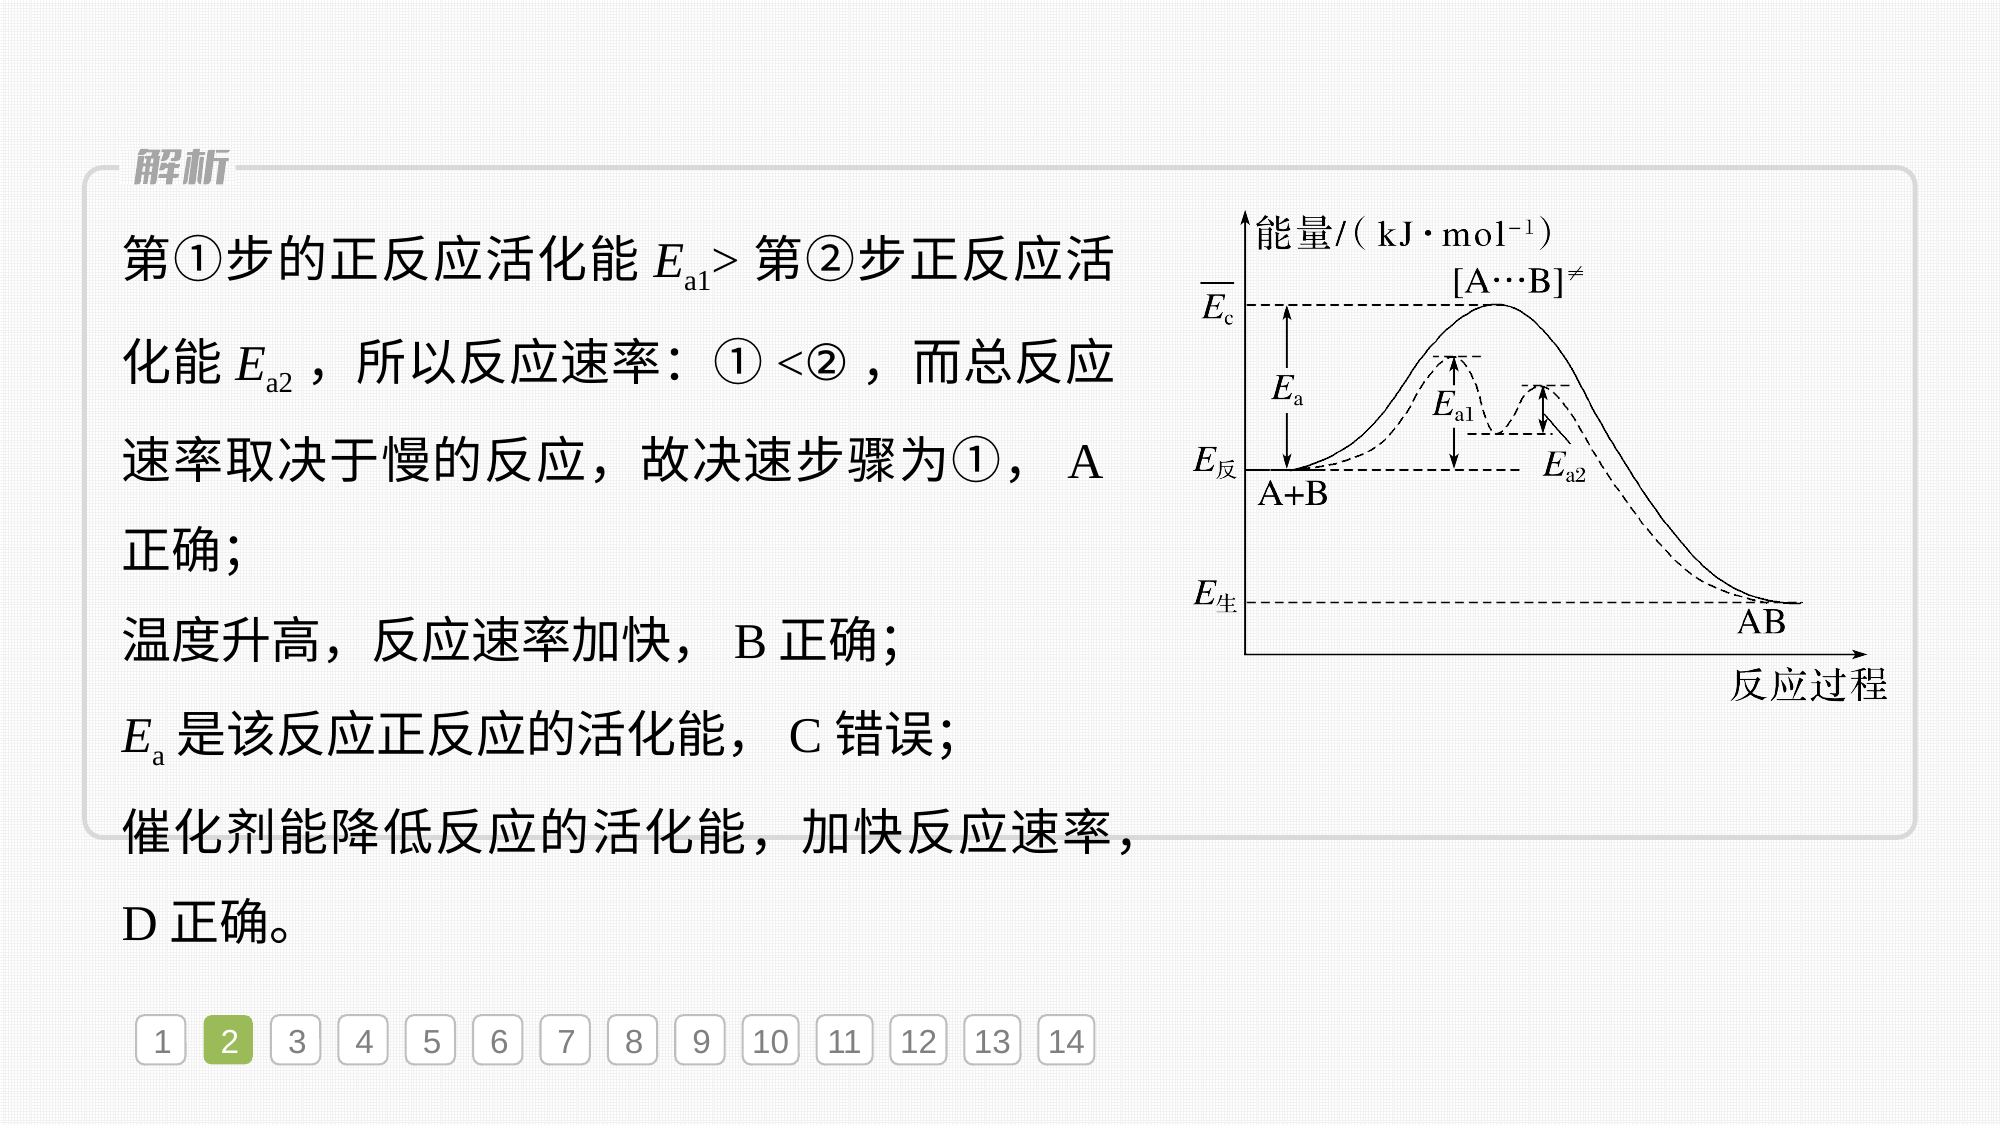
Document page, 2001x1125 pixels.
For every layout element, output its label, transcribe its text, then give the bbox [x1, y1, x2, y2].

text_box 7 [539, 1014, 591, 1066]
text_box 6 [472, 1014, 524, 1066]
text_box 12 [889, 1014, 948, 1066]
text_box 13 [963, 1014, 1022, 1066]
text_box 8 [606, 1014, 659, 1066]
text_box 5 [404, 1014, 457, 1066]
text_box 1 [135, 1014, 187, 1066]
text_box 10 [741, 1014, 800, 1066]
text_box 14 [1037, 1014, 1096, 1066]
text_box 2 [203, 1015, 253, 1065]
text_box 4 [337, 1014, 389, 1066]
picture [1181, 198, 1896, 705]
text_box 11 [815, 1014, 874, 1066]
text_box 第①步的正反应活化能Ea1>第②步正反应活化能Ea2，所以反应速率：①<②，而总反应速率取决于慢的反应，故决速步骤为①，A正确； 温度升高，反应速率加快，B正确； Ea是该反应正反应的活化能，C错误； 催化剂能降低反应的活化能，加快反应速率，D正确。 [106, 838, 1130, 959]
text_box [84, 148, 1916, 838]
text_box 3 [269, 1014, 322, 1066]
text_box 9 [674, 1014, 726, 1066]
